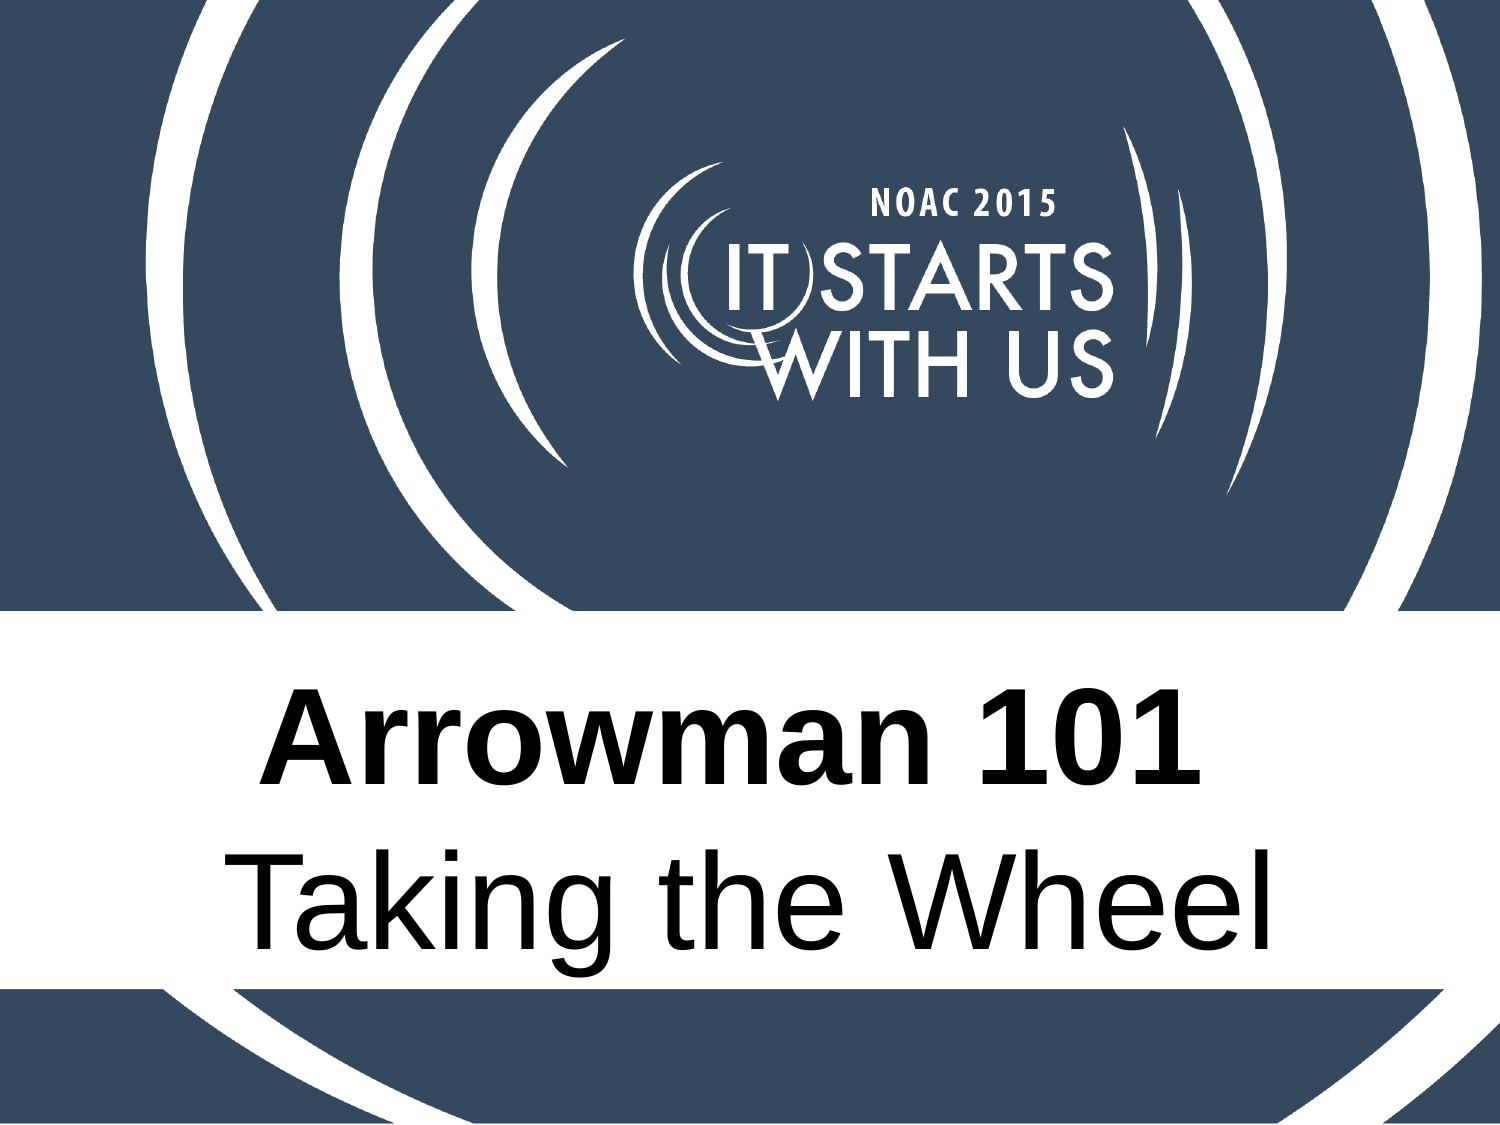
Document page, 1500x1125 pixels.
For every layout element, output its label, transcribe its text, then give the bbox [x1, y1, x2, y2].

text_box Arrowman 101 Taking the Wheel [0, 639, 1500, 985]
picture [0, 985, 1500, 1125]
picture [0, 0, 1500, 639]
